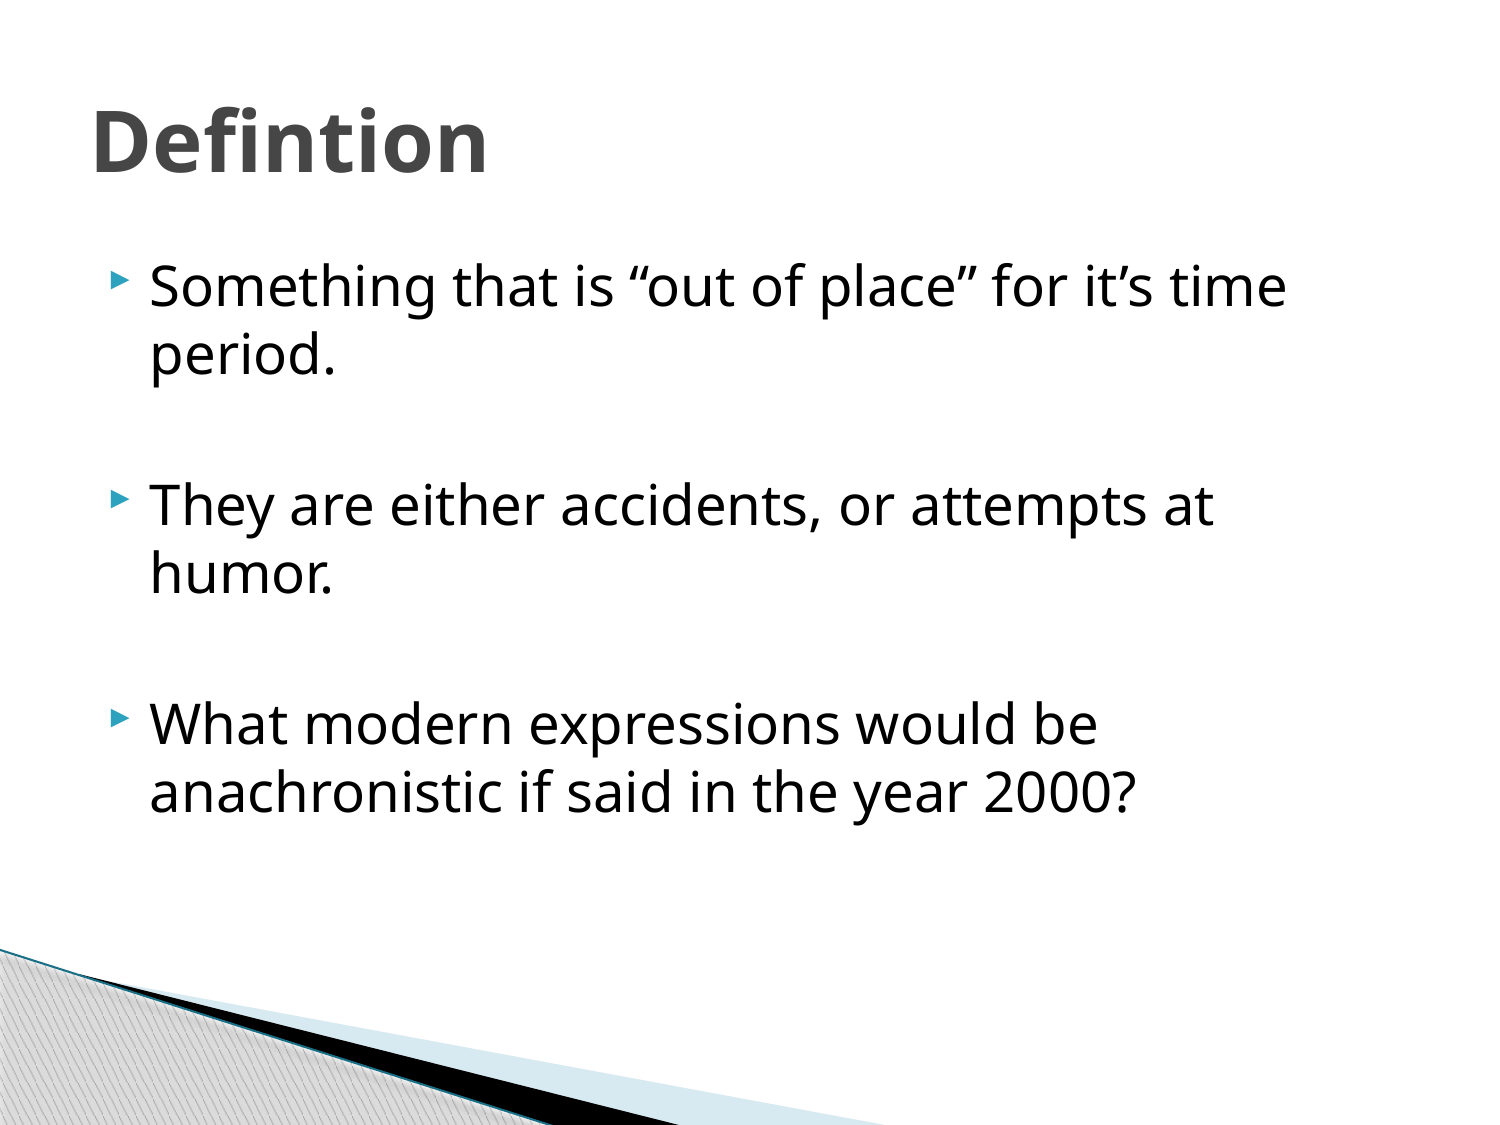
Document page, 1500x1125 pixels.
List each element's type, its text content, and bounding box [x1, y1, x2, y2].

title Defintion [75, 45, 1425, 233]
list Something that is “out of place” for it’s time period. They are either accidents, or attempts at humor. What modern expressions would be anachronistic if said in the year 2000? [75, 243, 1425, 986]
